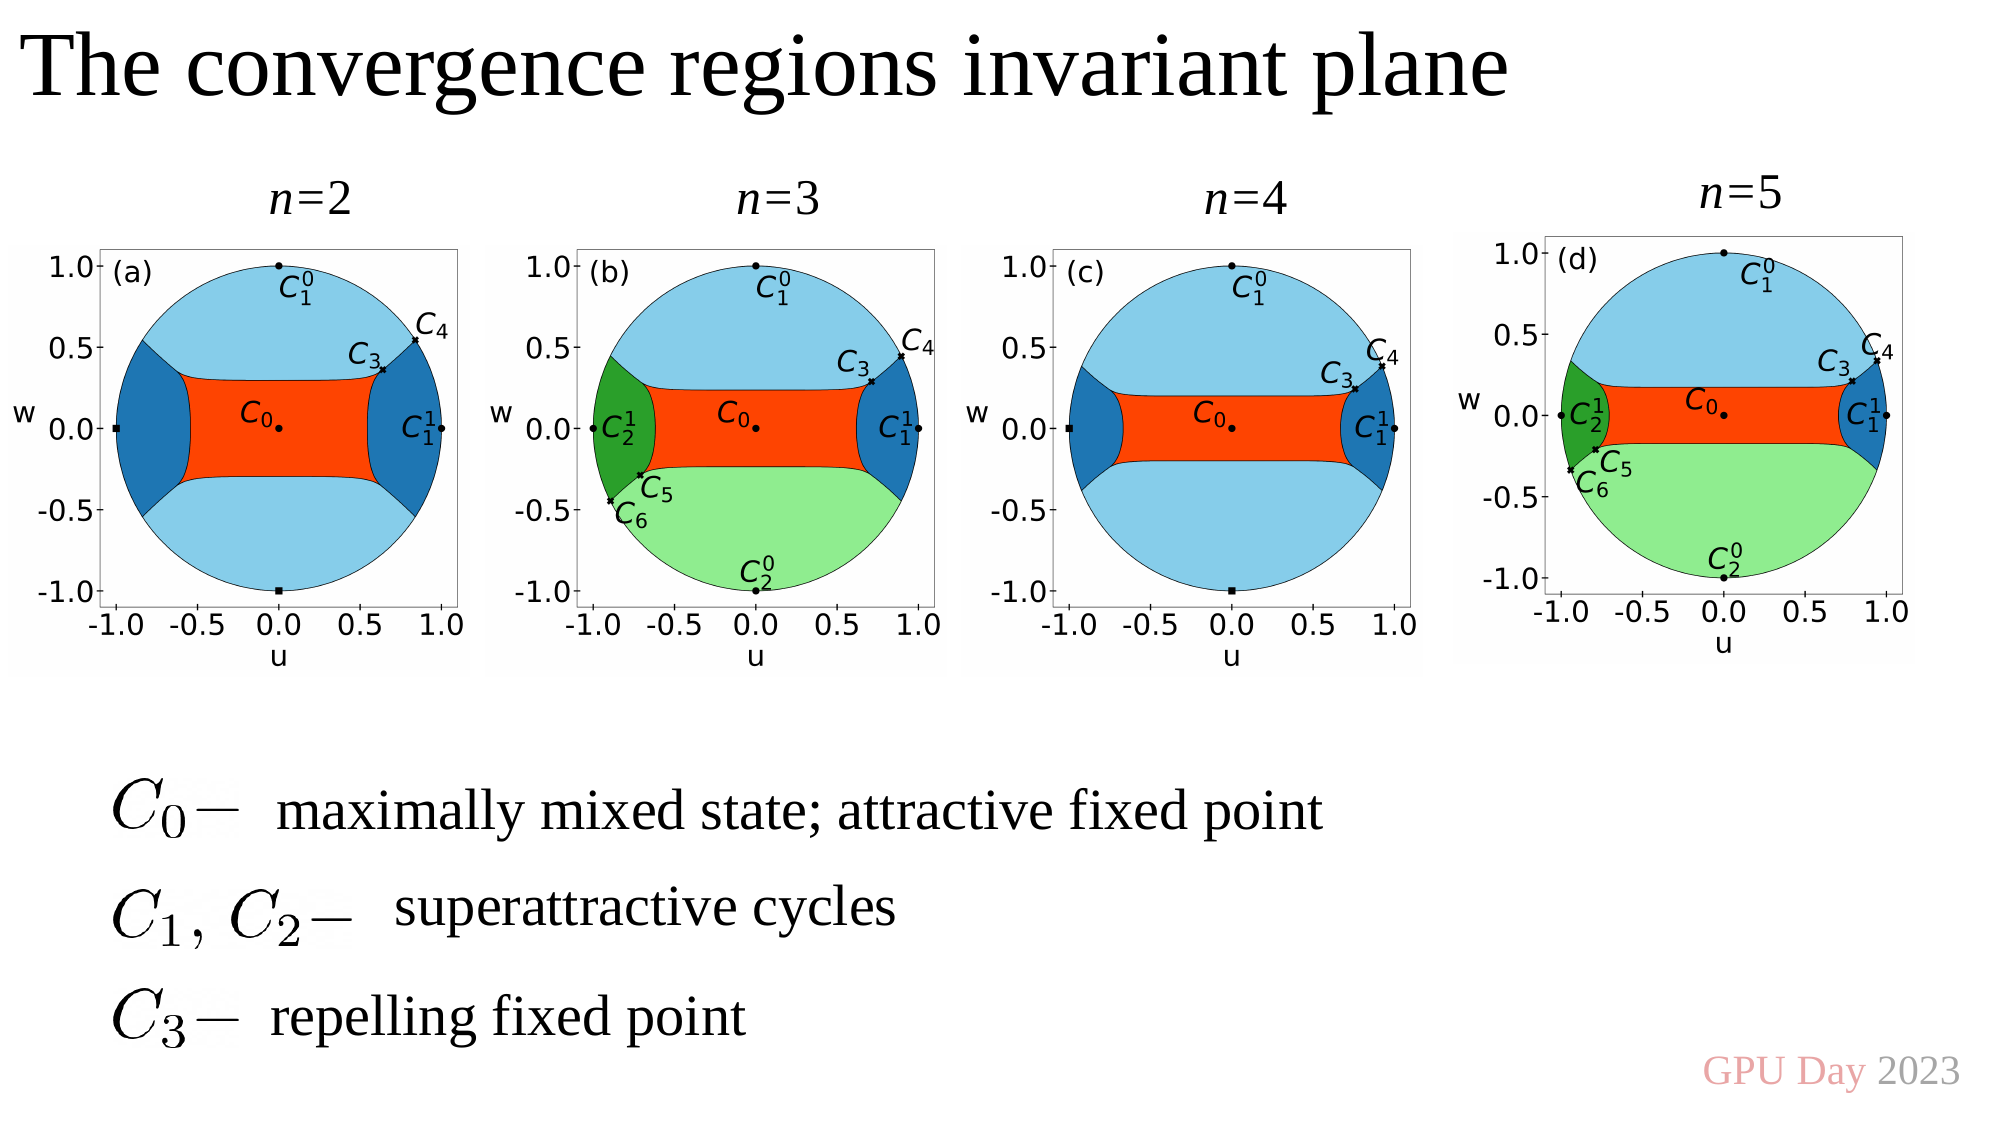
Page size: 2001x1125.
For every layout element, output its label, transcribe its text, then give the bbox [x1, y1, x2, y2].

text_box The convergence regions invariant plane [4, 9, 1978, 123]
picture [113, 988, 239, 1048]
text_box n=3 [721, 156, 835, 232]
text_box n=5 [1684, 150, 1798, 226]
picture [113, 889, 352, 949]
text_box repelling fixed point [255, 969, 784, 1124]
text_box superattractive cycles [380, 859, 928, 945]
text_box n=2 [253, 156, 368, 232]
picture [113, 778, 239, 838]
picture [1453, 232, 1915, 664]
picture [961, 245, 1423, 677]
picture [485, 245, 947, 677]
text_box n=4 [1189, 156, 1303, 232]
text_box maximally mixed state; attractive fixed point [261, 763, 1340, 849]
picture [8, 245, 470, 677]
